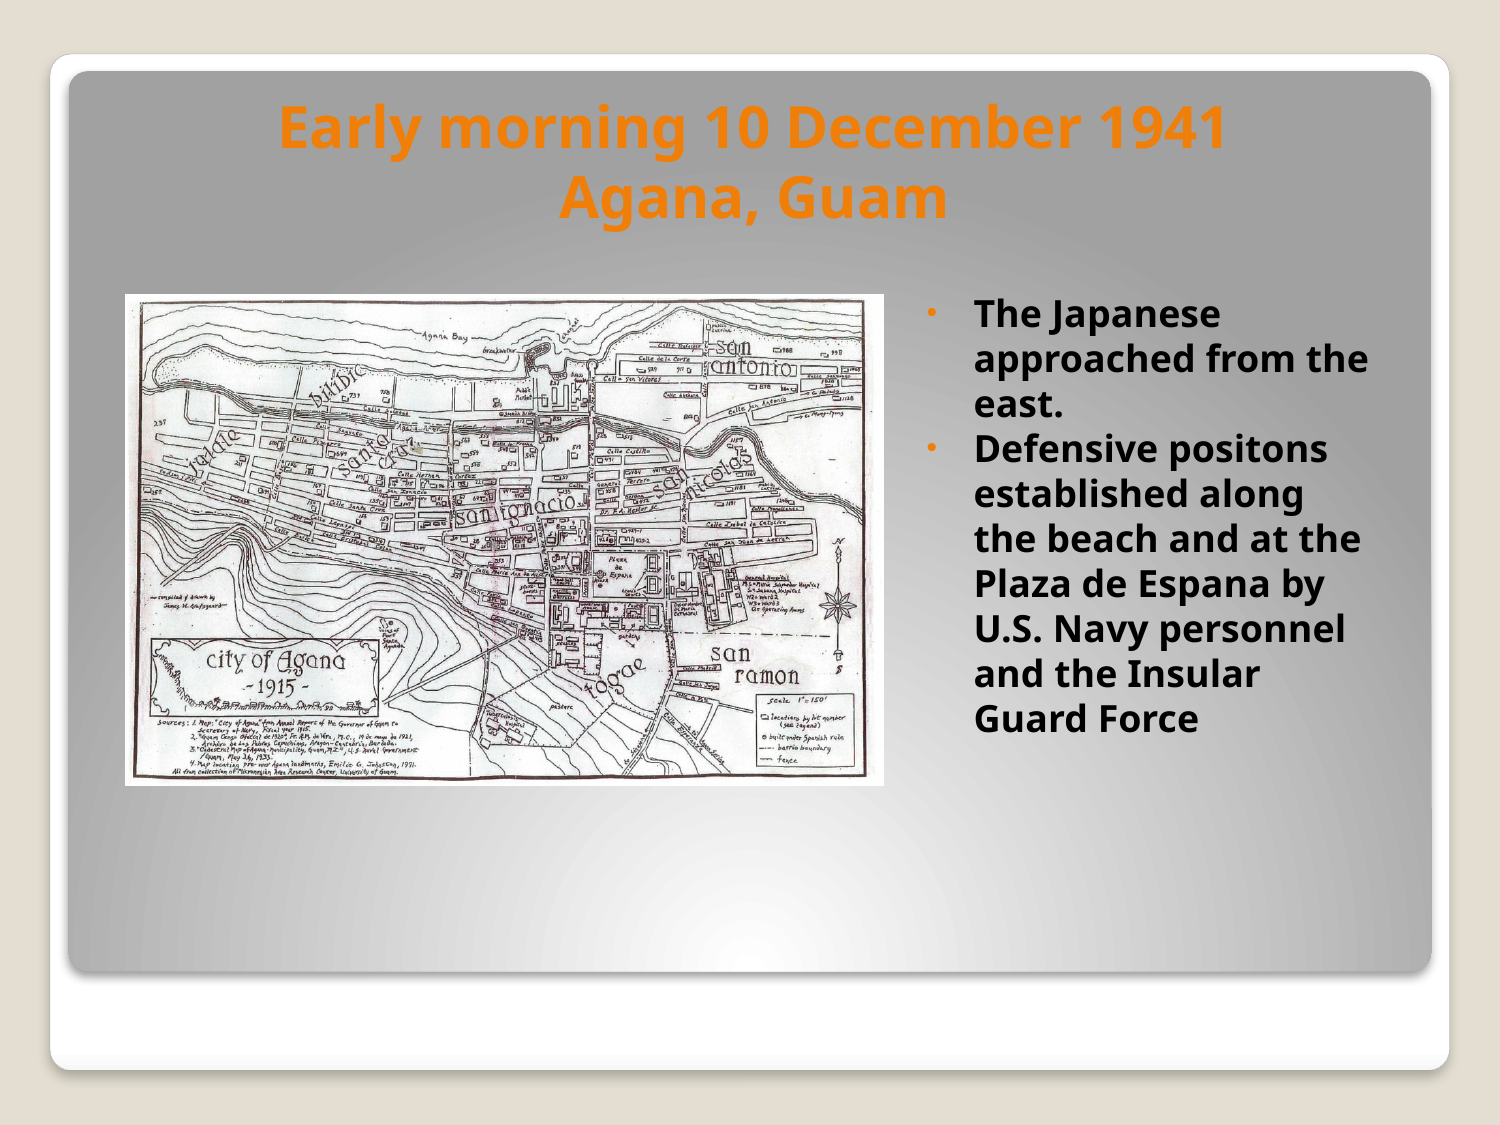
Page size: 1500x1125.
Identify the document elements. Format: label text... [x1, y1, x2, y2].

title Early morning 10 December 1941 Agana, Guam [112, 87, 1397, 238]
list The Japanese approached from the east. Defensive positons established along the beach and at the Plaza de Espana by U.S. Navy personnel and the Insular Guard Force [908, 275, 1397, 928]
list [124, 294, 885, 786]
